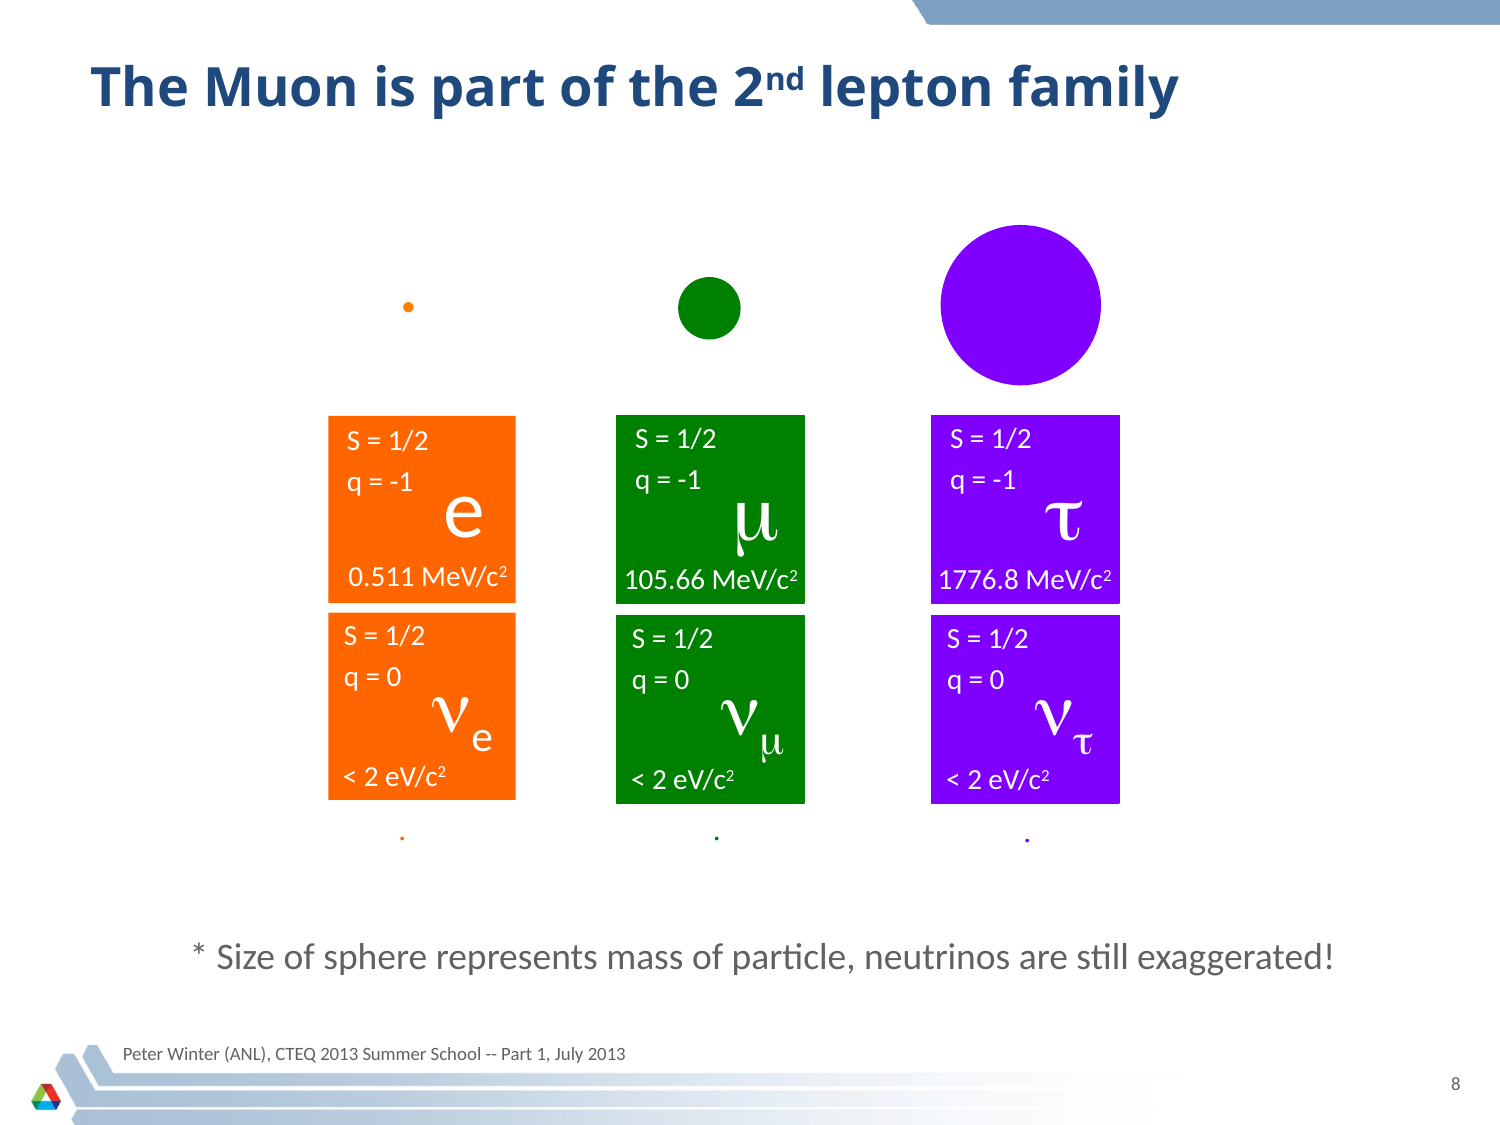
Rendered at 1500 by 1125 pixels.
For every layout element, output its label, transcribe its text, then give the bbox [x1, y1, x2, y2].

text_box < 2 eV/c2 [328, 749, 462, 800]
text_box ne [417, 649, 509, 768]
text_box [940, 224, 1102, 386]
title The Muon is part of the 2nd lepton family [74, 44, 1426, 233]
text_box q = 0 [932, 653, 1020, 703]
text_box < 2 eV/c2 [931, 753, 1065, 803]
text_box S = 1/2 [620, 412, 732, 463]
picture [0, 0, 1500, 26]
text_box * Size of sphere represents mass of particle, neutrinos are still exaggerated! [174, 924, 1363, 1013]
text_box nm [706, 653, 801, 771]
text_box < 2 eV/c2 [616, 753, 750, 803]
text_box [441, 612, 516, 800]
text_box q = 0 [617, 653, 705, 703]
text_box e [428, 446, 500, 549]
text_box t [1032, 449, 1100, 553]
text_box S = 1/2 [935, 412, 1047, 463]
text_box q = -1 [332, 454, 429, 505]
text_box S = 1/2 [932, 612, 1044, 663]
text_box q = -1 [620, 453, 717, 503]
text_box 1776.8 MeV/c2 [923, 553, 1127, 603]
text_box [678, 277, 741, 340]
text_box [328, 415, 516, 604]
text_box [931, 615, 1119, 804]
text_box S = 1/2 [617, 612, 729, 663]
text_box S = 1/2 [332, 414, 444, 464]
text_box S = 1/2 [328, 609, 441, 659]
text_box 0.511 MeV/c2 [333, 549, 523, 600]
text_box [931, 415, 1032, 553]
text_box [403, 302, 414, 313]
text_box [328, 659, 417, 749]
text_box [1047, 415, 1119, 553]
text_box q = 0 [329, 649, 417, 700]
slide_number 8 [1412, 1064, 1476, 1125]
text_box nt [1020, 653, 1109, 771]
picture [0, 1037, 1500, 1125]
footer Peter Winter (ANL), CTEQ 2013 Summer School -- Part 1, July 2013 [107, 1034, 1083, 1073]
text_box m [716, 449, 795, 553]
text_box q = -1 [935, 453, 1032, 503]
text_box [616, 615, 804, 804]
text_box [732, 415, 804, 553]
text_box 105.66 MeV/c2 [609, 553, 813, 603]
text_box [616, 415, 716, 553]
